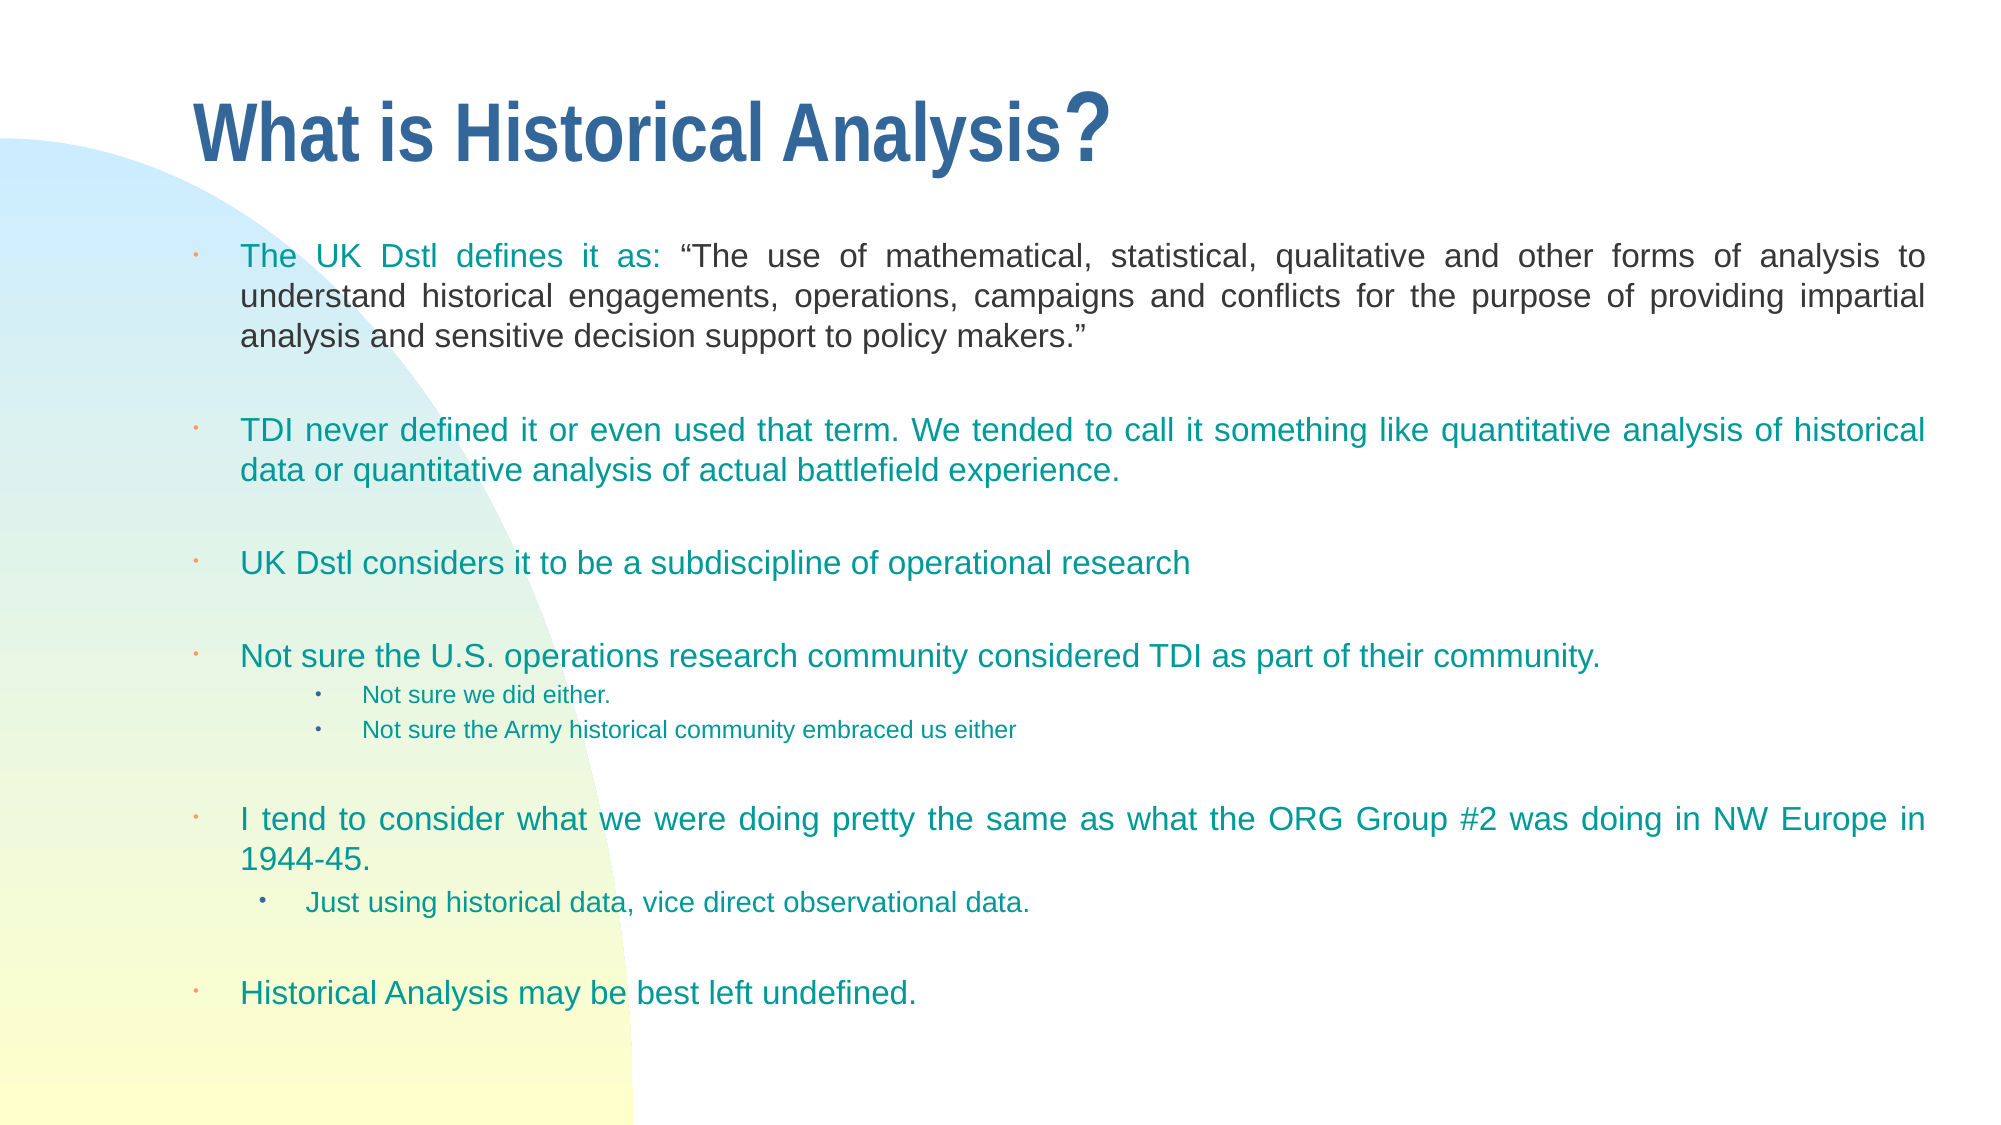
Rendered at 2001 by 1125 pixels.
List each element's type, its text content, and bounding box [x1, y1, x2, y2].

list The UK Dstl defines it as: “The use of mathematical, statistical, qualitative and other forms of analysis to understand historical engagements, operations, campaigns and conflicts for the purpose of providing impartial analysis and sensitive decision support to policy makers.” TDI never defined it or even used that term. We tended to call it something like quantitative analysis of historical data or quantitative analysis of actual battlefield experience. UK Dstl considers it to be a subdiscipline of operational research Not sure the U.S. operations research community considered TDI as part of their community. Not sure we did either. Not sure the Army historical community embraced us either I tend to consider what we were doing pretty the same as what the ORG Group #2 was doing in NW Europe in 1944-45. Just using historical data, vice direct observational data. Historical Analysis may be best left undefined. [178, 227, 1944, 1125]
title What is Historical Analysis? [178, 42, 1944, 227]
